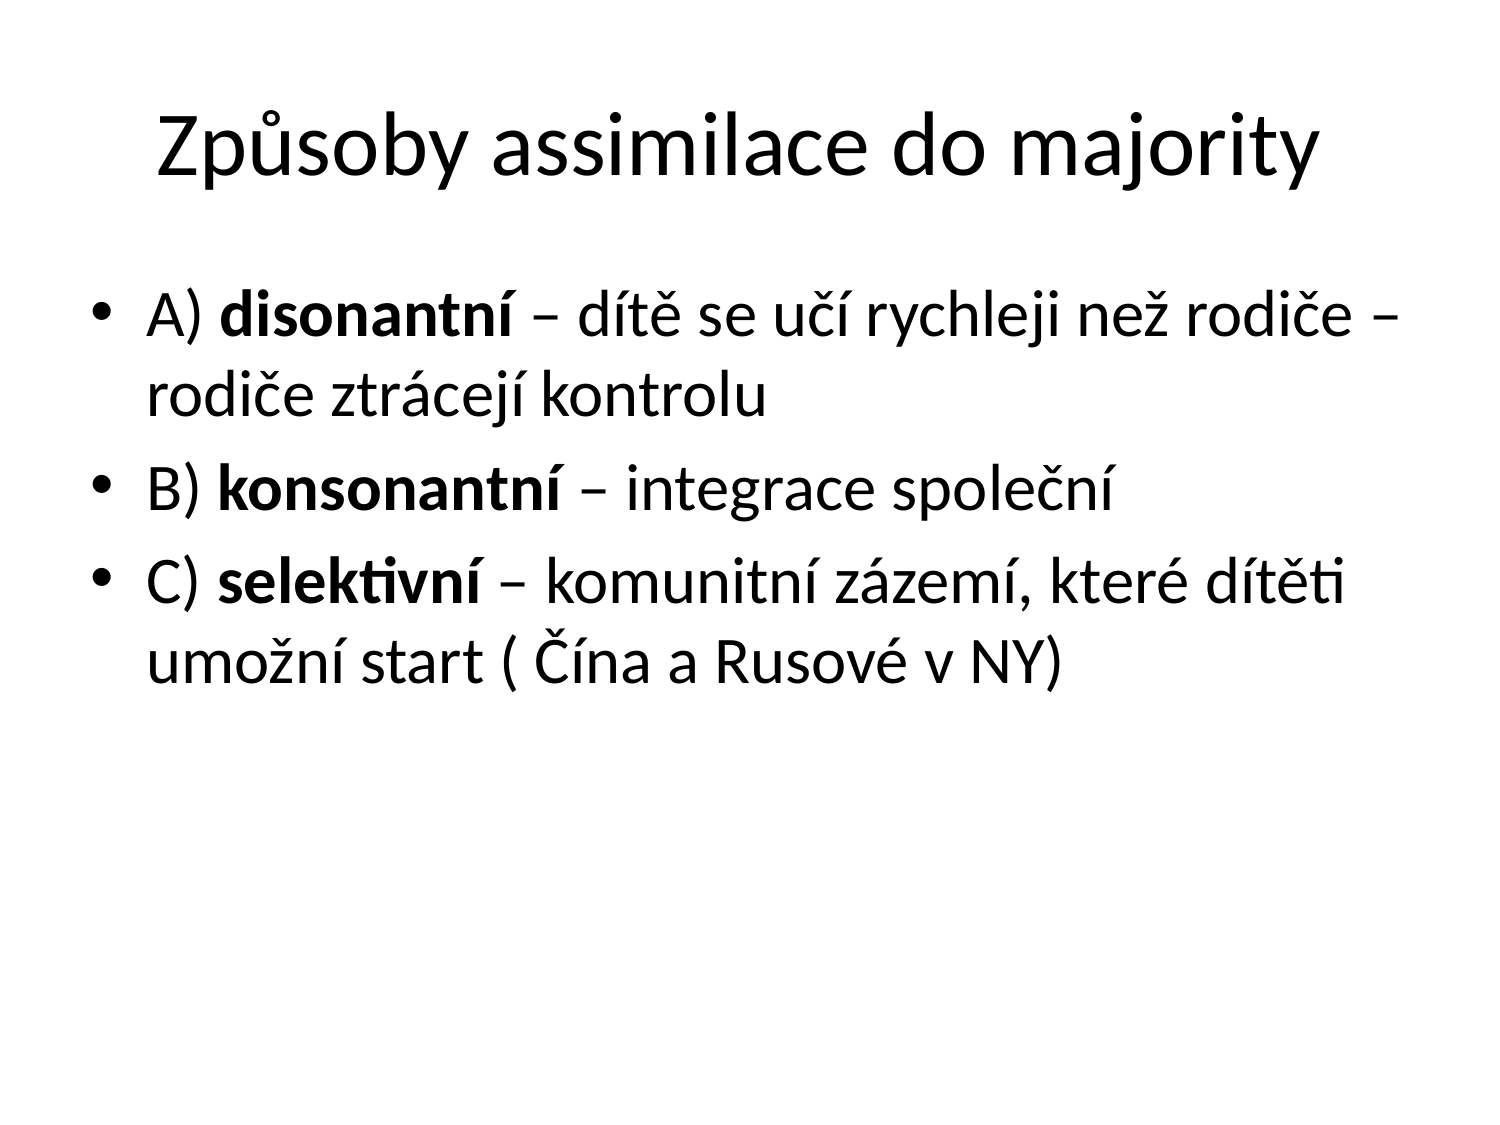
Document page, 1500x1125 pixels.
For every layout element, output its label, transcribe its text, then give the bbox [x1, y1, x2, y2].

list A) disonantní – dítě se učí rychleji než rodiče – rodiče ztrácejí kontrolu B) konsonantní – integrace společní C) selektivní – komunitní zázemí, které dítěti umožní start ( Čína a Rusové v NY) [75, 262, 1425, 1005]
title Způsoby assimilace do majority [75, 45, 1425, 233]
